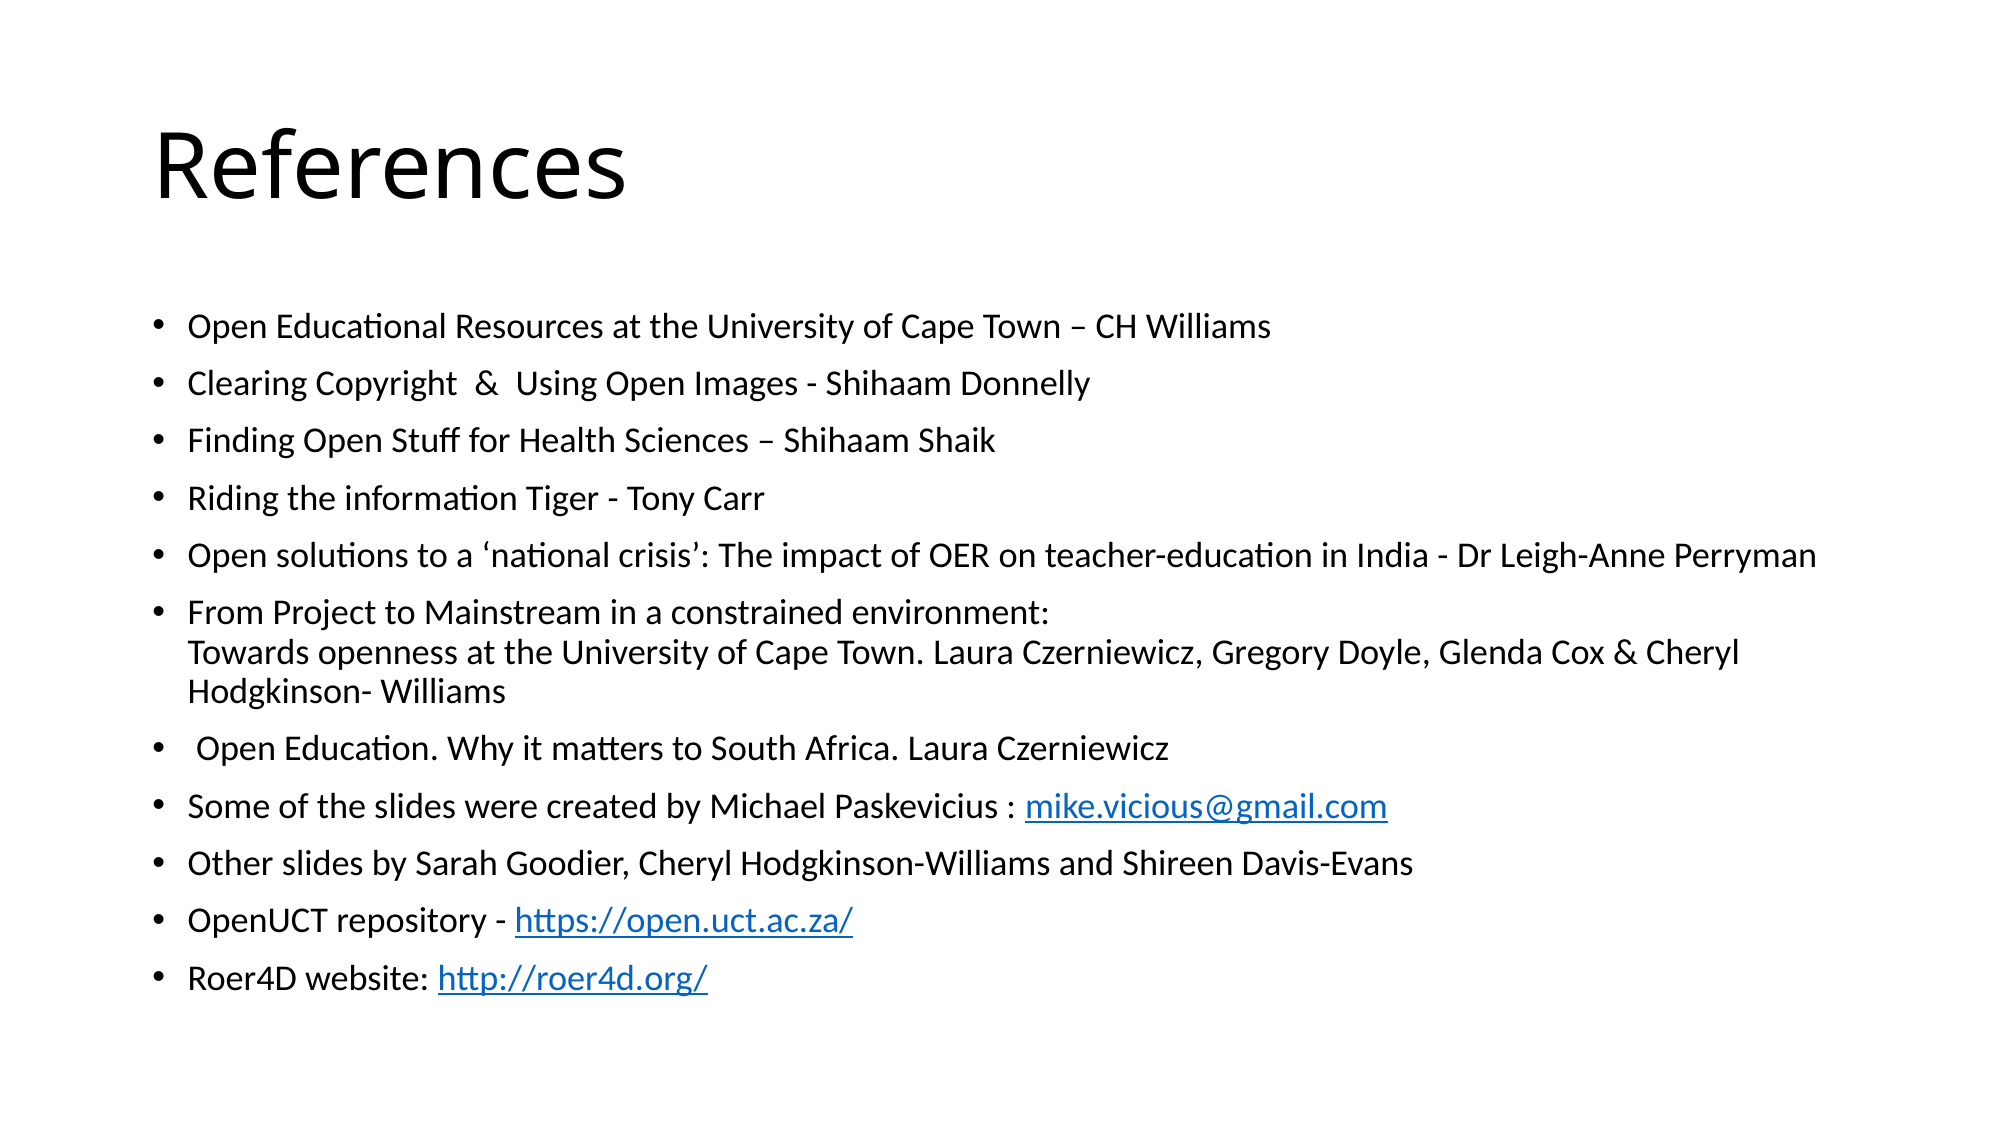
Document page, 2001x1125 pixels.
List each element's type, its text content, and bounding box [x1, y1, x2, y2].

title References [137, 59, 1863, 278]
list Open Educational Resources at the University of Cape Town – CH Williams Clearing Copyright & Using Open Images - Shihaam Donnelly Finding Open Stuff for Health Sciences – Shihaam Shaik Riding the information Tiger - Tony Carr Open solutions to a ‘national crisis’: The impact of OER on teacher-education in India - Dr Leigh-Anne Perryman From Project to Mainstream in a constrained environment: Towards openness at the University of Cape Town. Laura Czerniewicz, Gregory Doyle, Glenda Cox & Cheryl Hodgkinson- Williams Open Education. Why it matters to South Africa. Laura Czerniewicz Some of the slides were created by Michael Paskevicius : mike.vicious@gmail.com Other slides by Sarah Goodier, Cheryl Hodgkinson-Williams and Shireen Davis-Evans OpenUCT repository - https://open.uct.ac.za/ Roer4D website: http://roer4d.org/ [137, 299, 1863, 1014]
